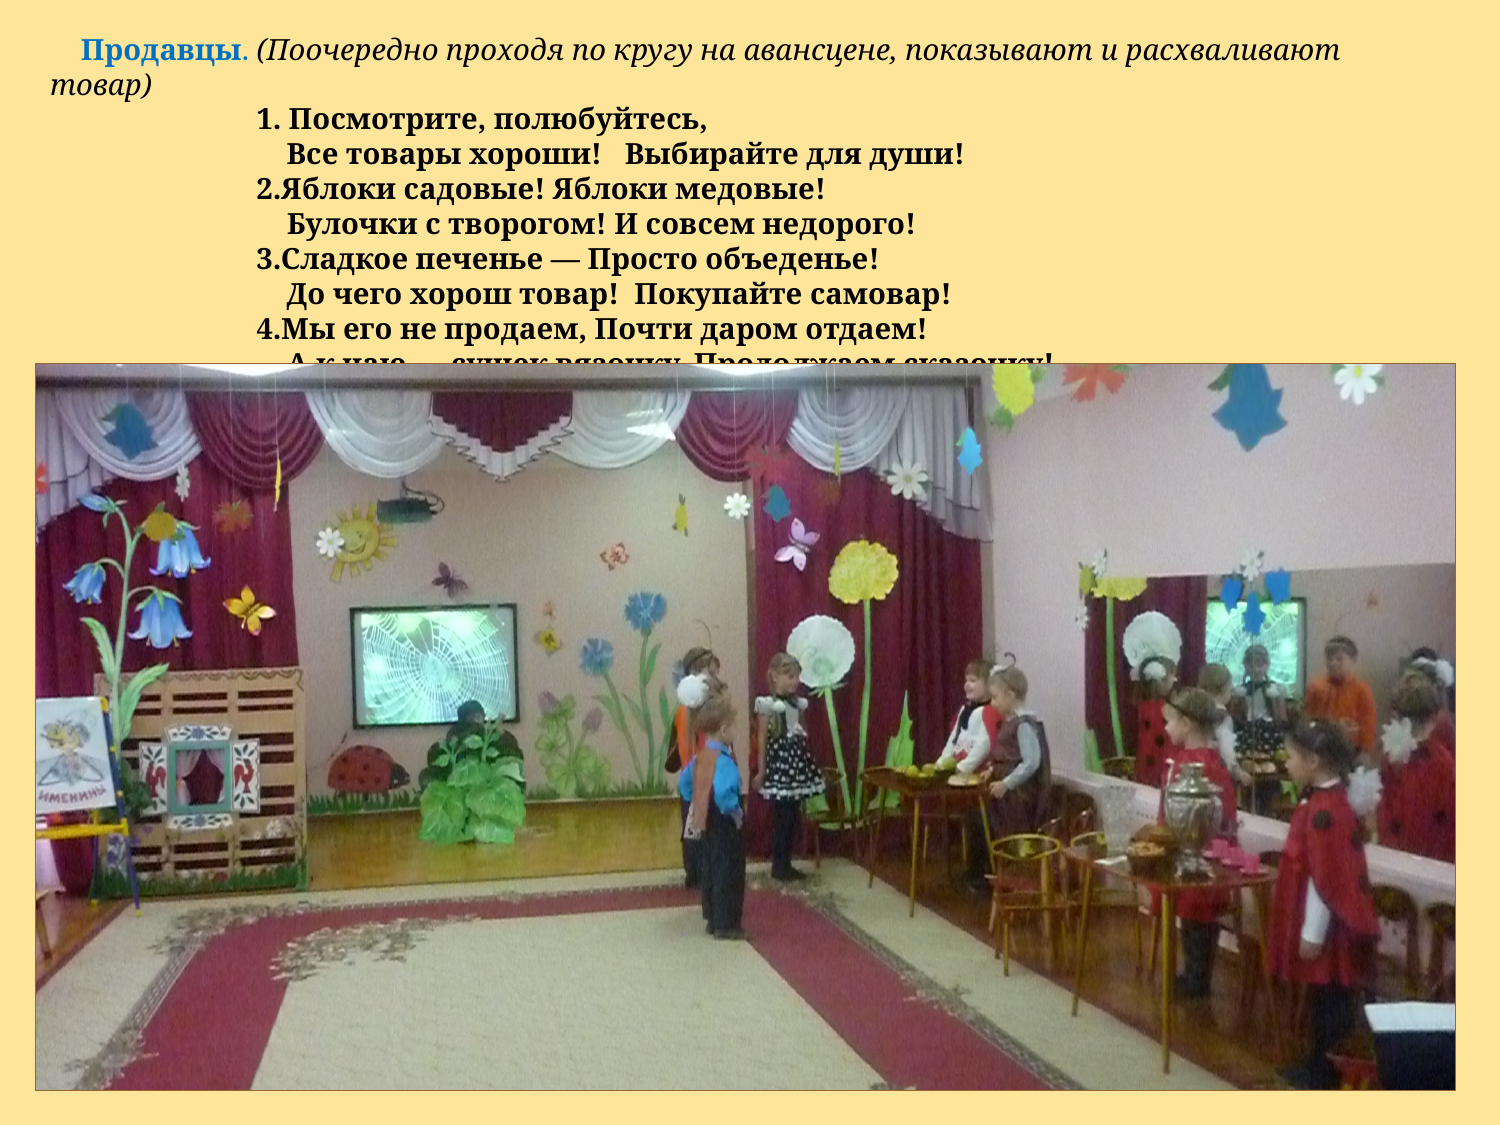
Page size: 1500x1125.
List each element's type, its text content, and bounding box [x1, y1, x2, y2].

text_box Продавцы. (Поочередно проходя по кругу на авансцене, пока­зывают и расхваливают товар) 1. Посмотрите, полюбуйтесь, Все товары хороши! Выбирайте для души! 2.Яблоки садовые! Яблоки медовые! Булочки с творогом! И совсем недорого! 3.Сладкое печенье — Просто объеденье! До чего хорош товар! Покупайте самовар! 4.Мы его не продаем, Почти даром отдаем! А к чаю — сушек вязочку. Продолжаем сказочку! [35, 23, 1454, 361]
picture [34, 362, 1456, 1091]
